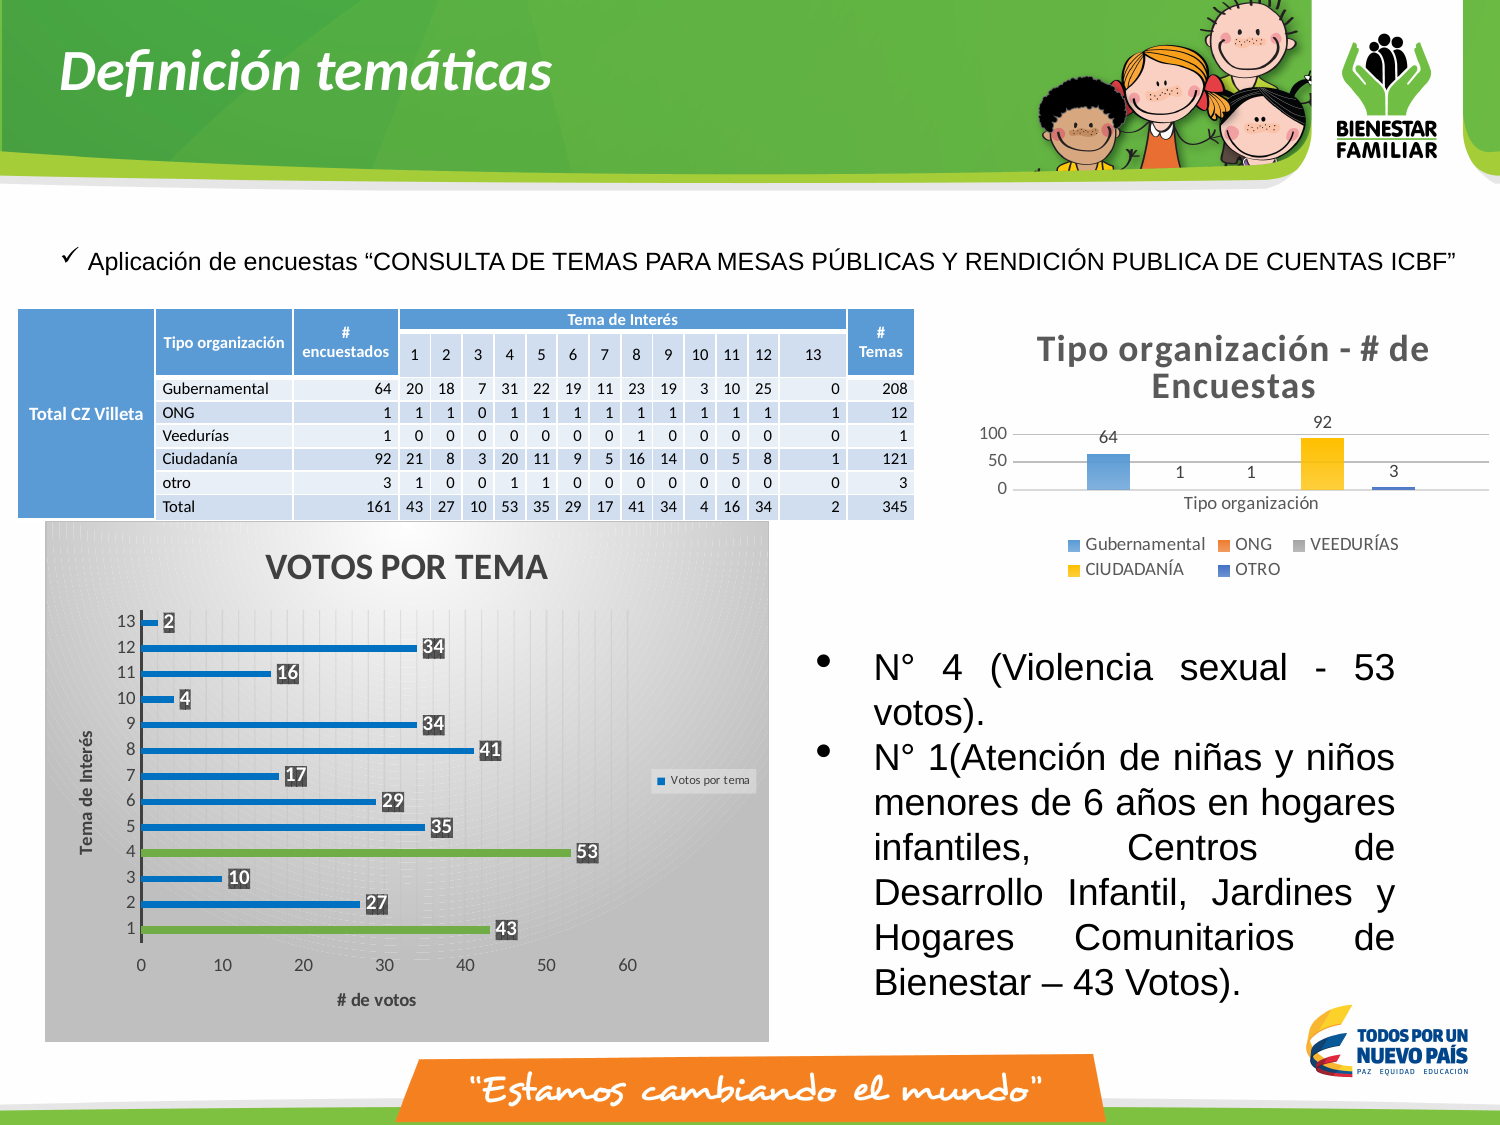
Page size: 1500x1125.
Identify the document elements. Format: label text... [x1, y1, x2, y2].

table_cell 0 [780, 425, 846, 447]
table_cell 5 [527, 334, 556, 377]
table_cell 10 [717, 378, 747, 400]
table_cell 41 [622, 495, 652, 520]
table_cell 0 [558, 472, 588, 494]
table_cell 0 [780, 378, 846, 400]
table_cell 35 [527, 495, 556, 520]
table_cell Ciudadanía [156, 449, 292, 470]
table_cell 34 [653, 495, 683, 520]
table_cell 8 [622, 334, 652, 377]
table_cell 1 [294, 402, 398, 423]
table_cell Total [156, 495, 292, 520]
table_cell 29 [558, 495, 588, 520]
table_cell 8 [431, 449, 461, 470]
table_cell 0 [685, 472, 715, 494]
table_cell 161 [294, 495, 398, 520]
table_cell 1 [294, 425, 398, 447]
table_header Tipo organización [156, 309, 292, 375]
table_cell 25 [749, 378, 778, 400]
table_cell 1 [527, 472, 556, 494]
table_cell 5 [717, 449, 747, 470]
chart [968, 308, 1500, 587]
table_cell 1 [622, 425, 652, 447]
table_cell 1 [717, 402, 747, 423]
text_box Aplicación de encuestas “CONSULTA DE TEMAS PARA MESAS PÚBLICAS Y RENDICIÓN PUBLICA DE CUENTAS ICBF” [44, 238, 1500, 283]
table_cell 14 [653, 449, 683, 470]
table_cell 0 [495, 425, 525, 447]
table_cell 5 [590, 449, 620, 470]
table_cell 1 [495, 472, 525, 494]
table_cell 1 [848, 425, 914, 447]
table_cell 0 [431, 425, 461, 447]
table_cell 1 [400, 402, 430, 423]
table_cell 1 [780, 402, 846, 423]
table_cell 1 [558, 402, 588, 423]
table_cell 0 [653, 425, 683, 447]
table_cell 0 [590, 425, 620, 447]
table_cell otro [156, 472, 292, 494]
table_cell 1 [431, 402, 461, 423]
table_header # Temas [848, 309, 914, 375]
title Definición temáticas [45, 32, 1038, 169]
table_cell 3 [463, 334, 493, 377]
table_cell 4 [685, 495, 715, 520]
chart [44, 520, 770, 1043]
table_cell 1 [749, 402, 778, 423]
table_cell 0 [653, 472, 683, 494]
table_cell 345 [848, 495, 914, 520]
table_cell 0 [749, 425, 778, 447]
table_cell 53 [495, 495, 525, 520]
table_cell 19 [653, 378, 683, 400]
table_cell 11 [590, 378, 620, 400]
table_cell 31 [495, 378, 525, 400]
table_cell 20 [400, 378, 430, 400]
table_cell 1 [780, 449, 846, 470]
table_cell 0 [590, 472, 620, 494]
table_cell 3 [848, 472, 914, 494]
table_cell 1 [527, 402, 556, 423]
table_cell 20 [495, 449, 525, 470]
picture [0, 0, 1500, 1125]
table_header Total CZ Villeta [18, 309, 154, 518]
table_cell 1 [400, 334, 430, 377]
table_cell 16 [717, 495, 747, 520]
table_cell 18 [431, 378, 461, 400]
table_cell 0 [717, 425, 747, 447]
table_header # encuestados [294, 309, 398, 375]
table_cell 0 [463, 425, 493, 447]
table_cell 12 [848, 402, 914, 423]
table_cell 21 [400, 449, 430, 470]
text_box N° 4 (Violencia sexual - 53 votos). N° 1(Atención de niñas y niños menores de 6 años en hogares infantiles, Centros de Desarrollo Infantil, Jardines y Hogares Comunitarios de Bienestar – 43 Votos). [802, 636, 1411, 1011]
table_cell 0 [717, 472, 747, 494]
table_cell 0 [400, 425, 430, 447]
table_cell 1 [495, 402, 525, 423]
table_cell ONG [156, 402, 292, 423]
table_header Tema de Interés [400, 309, 846, 329]
table_cell 0 [622, 472, 652, 494]
table_cell 0 [463, 402, 493, 423]
table_cell 8 [749, 449, 778, 470]
table_cell 121 [848, 449, 914, 470]
table_cell 208 [848, 380, 914, 400]
table_cell 10 [685, 334, 715, 377]
table_cell 3 [294, 472, 398, 494]
table_cell 13 [780, 334, 846, 377]
table_cell 10 [463, 495, 493, 520]
table_cell Veedurías [156, 425, 292, 447]
table_cell Gubernamental [156, 380, 292, 400]
table_cell 1 [400, 472, 430, 494]
table_cell 64 [294, 380, 398, 400]
table_cell 17 [590, 495, 620, 520]
table_cell 1 [685, 402, 715, 423]
table_cell 0 [780, 472, 846, 494]
table_cell 0 [685, 449, 715, 470]
table_cell 0 [463, 472, 493, 494]
table_cell 16 [622, 449, 652, 470]
table_cell 1 [653, 402, 683, 423]
table_cell 1 [590, 402, 620, 423]
table_cell 6 [558, 334, 588, 377]
table_cell 12 [749, 334, 778, 377]
table_cell 7 [590, 334, 620, 377]
table_cell 11 [717, 334, 747, 377]
table_cell 27 [431, 495, 461, 520]
table_cell 3 [685, 378, 715, 400]
table_cell 11 [527, 449, 556, 470]
table_cell 2 [780, 495, 846, 520]
table_cell 7 [463, 378, 493, 400]
table_cell 0 [685, 425, 715, 447]
table_cell 1 [622, 402, 652, 423]
table_cell 0 [527, 425, 556, 447]
table_cell 34 [749, 495, 778, 520]
table_cell 0 [431, 472, 461, 494]
table_cell 92 [294, 449, 398, 470]
table_cell 43 [400, 495, 430, 520]
table_cell 2 [431, 334, 461, 377]
table_cell 0 [558, 425, 588, 447]
table_cell 3 [463, 449, 493, 470]
table_cell 23 [622, 378, 652, 400]
table_cell 0 [749, 472, 778, 494]
table_cell 22 [527, 378, 556, 400]
table_cell 9 [653, 334, 683, 377]
table_cell 9 [558, 449, 588, 470]
table_cell 19 [558, 378, 588, 400]
table_cell 4 [495, 334, 525, 377]
